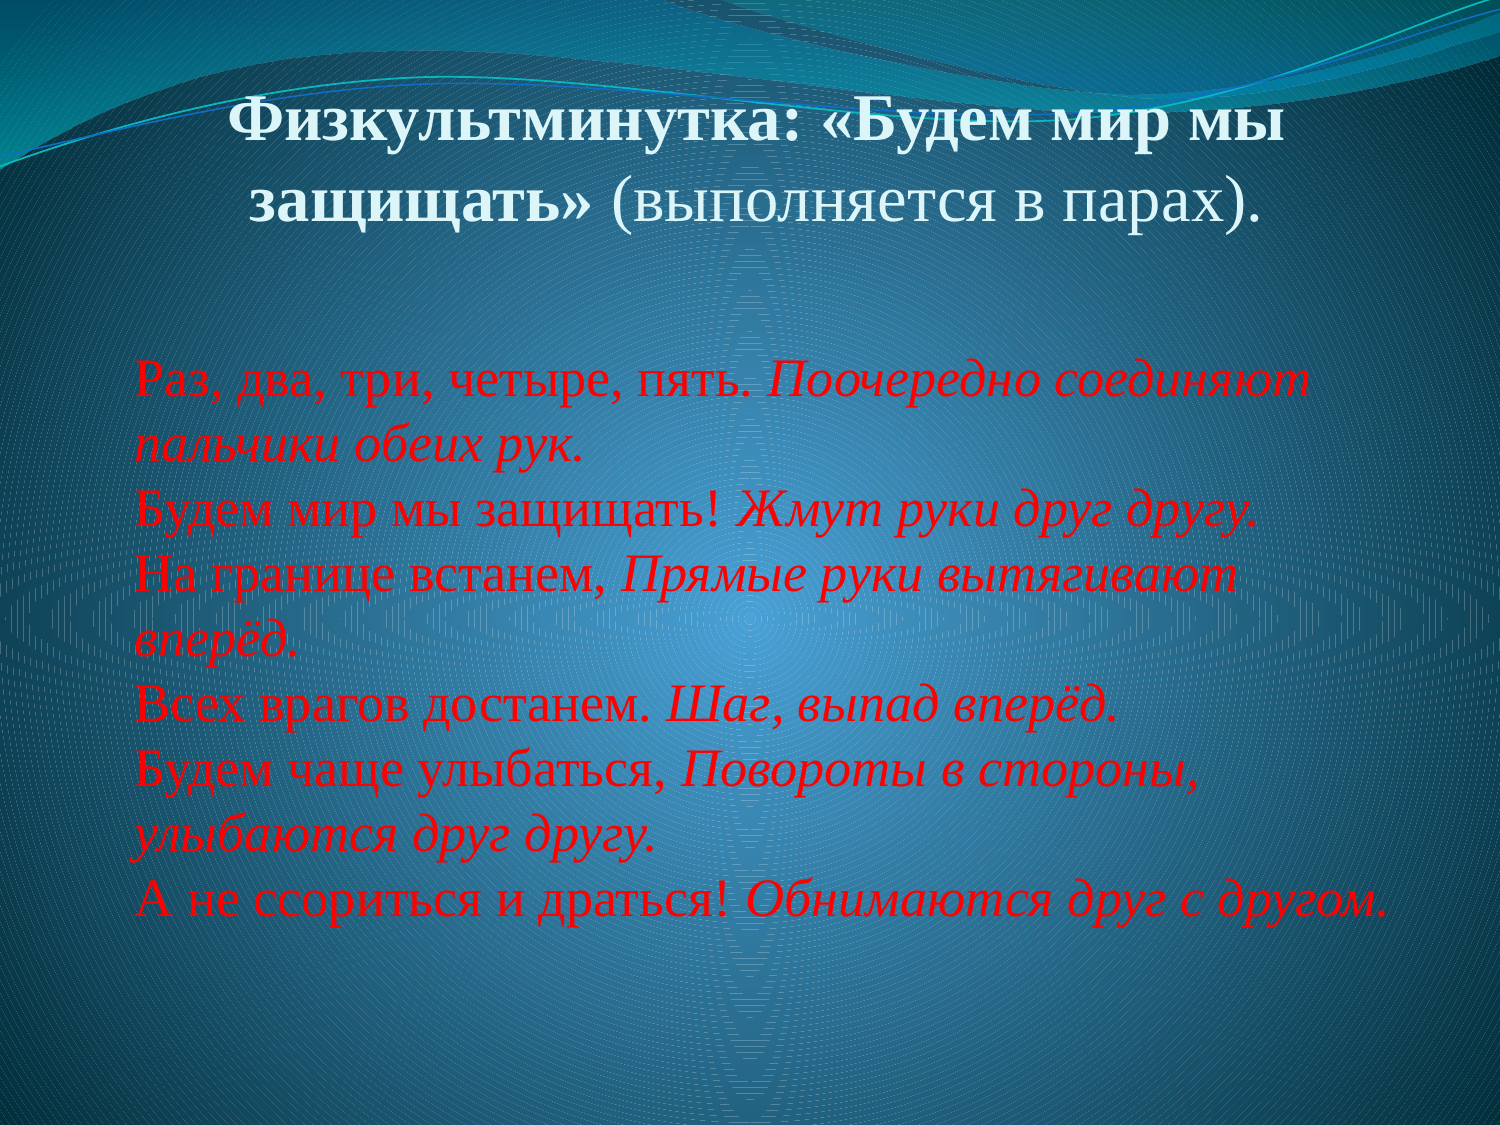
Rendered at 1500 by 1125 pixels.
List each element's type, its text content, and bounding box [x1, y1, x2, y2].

title Физкультминутка: «Будем мир мы защищать» (выполняется в парах). [82, 46, 1432, 235]
list Раз, два, три, четыре, пять. Поочередно соединяют пальчики обеих рук. Будем мир мы защищать! Жмут руки друг другу. На границе встанем, Прямые руки вытягивают вперёд. Всех врагов достанем. Шаг, выпад вперёд. Будем чаще улыбаться, Повороты в стороны, улыбаются друг другу. А не ссориться и драться! Обнимаются друг с другом. [75, 269, 1425, 1038]
